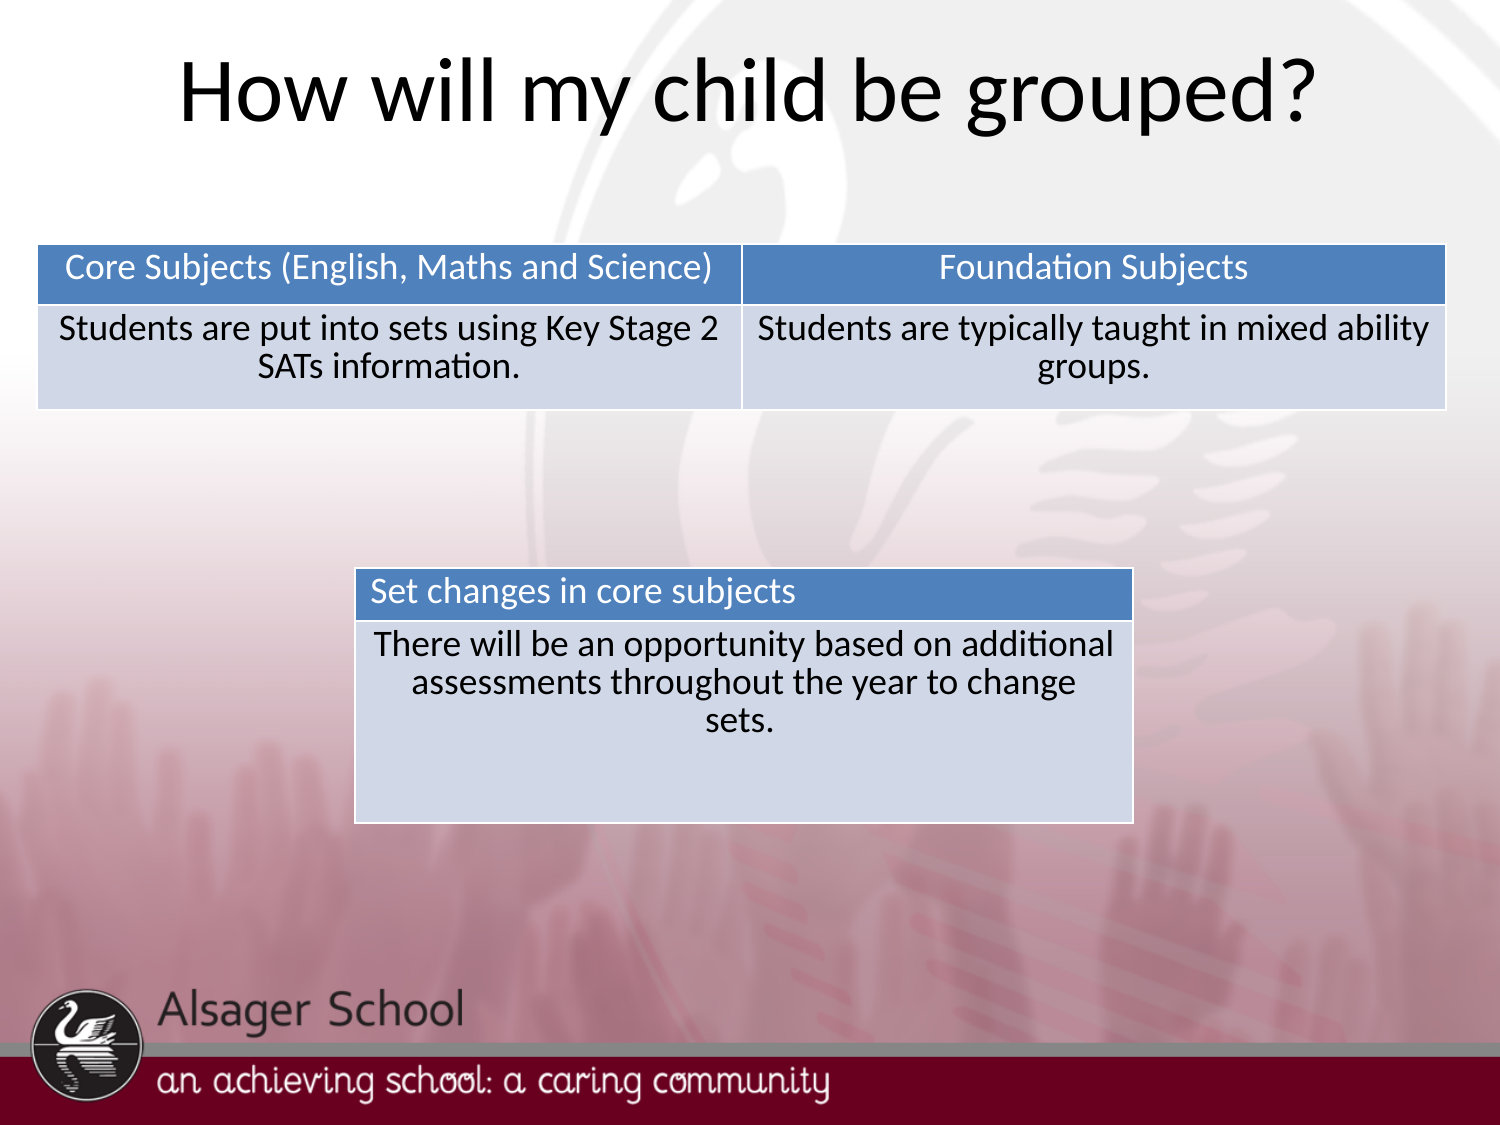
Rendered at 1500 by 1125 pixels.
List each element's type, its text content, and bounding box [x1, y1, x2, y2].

picture [0, 0, 1500, 1125]
table_cell There will be an opportunity based on additional assessments throughout the year to change sets. [356, 622, 1132, 822]
table_cell Students are put into sets using Key Stage 2 SATs information. [38, 306, 741, 409]
table_cell Students are typically taught in mixed ability groups. [743, 306, 1445, 409]
table_header Set changes in core subjects [356, 569, 1132, 620]
title How will my child be grouped? [75, 45, 1425, 126]
table_header Foundation Subjects [743, 245, 1445, 304]
table_header Core Subjects (English, Maths and Science) [38, 245, 741, 304]
